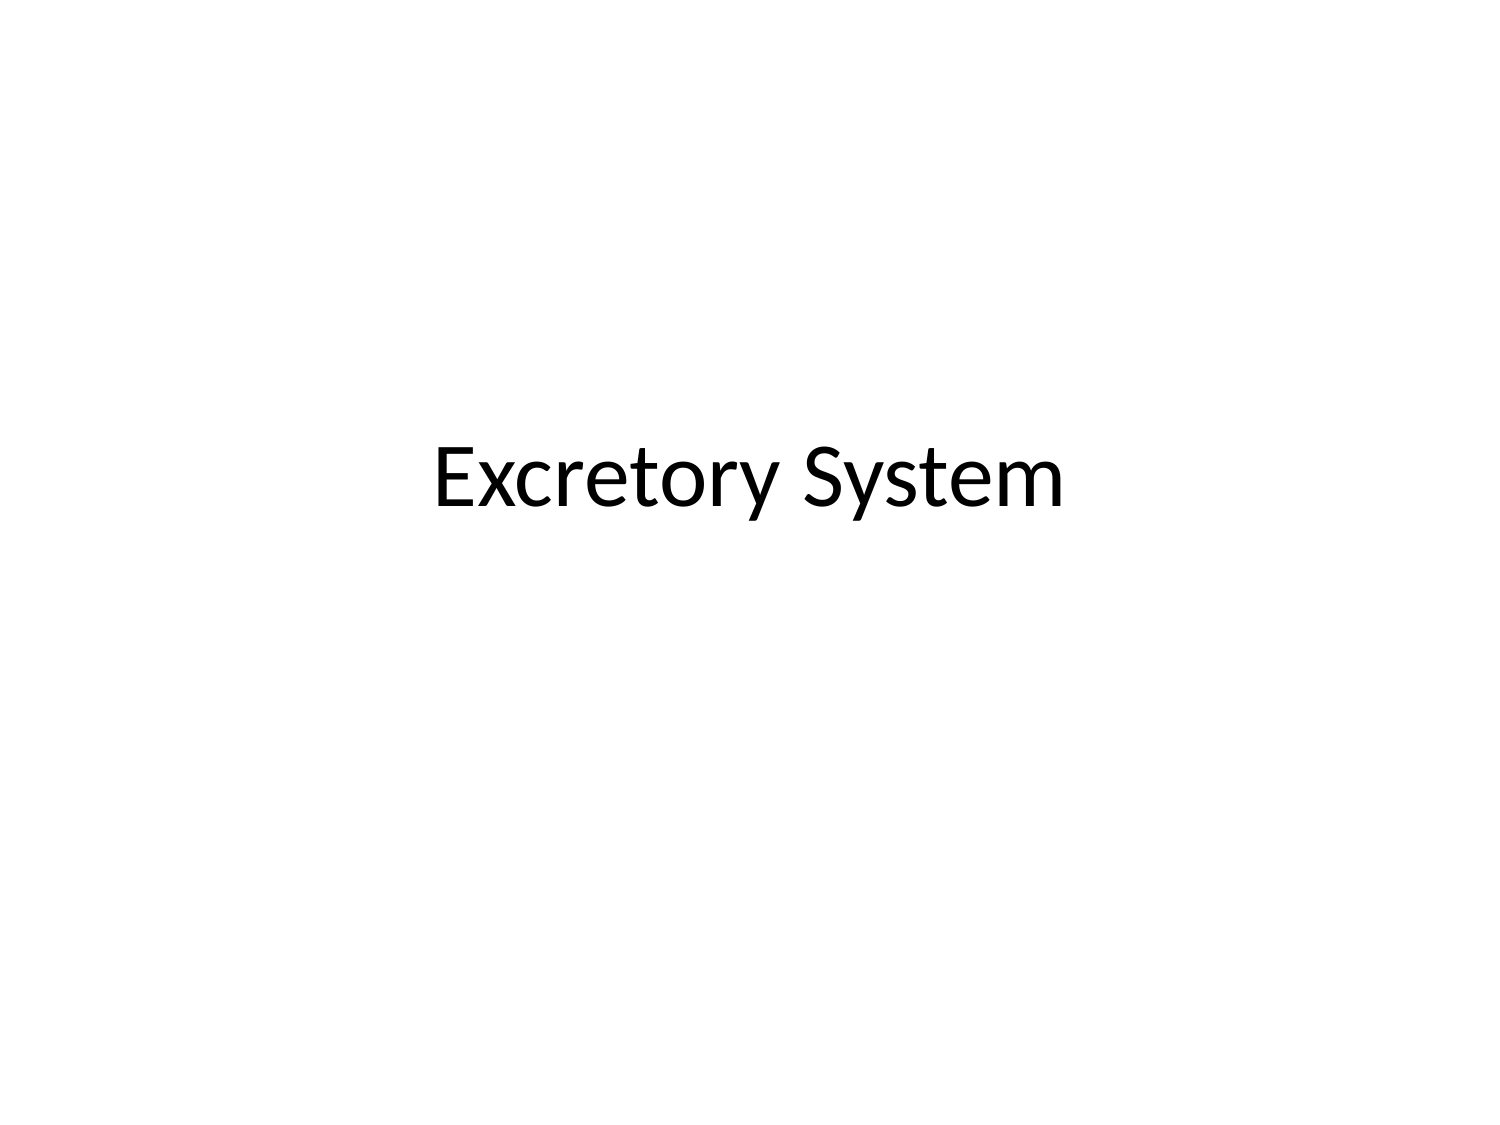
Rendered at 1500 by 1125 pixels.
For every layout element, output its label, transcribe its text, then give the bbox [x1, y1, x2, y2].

title Excretory System [112, 349, 1388, 591]
